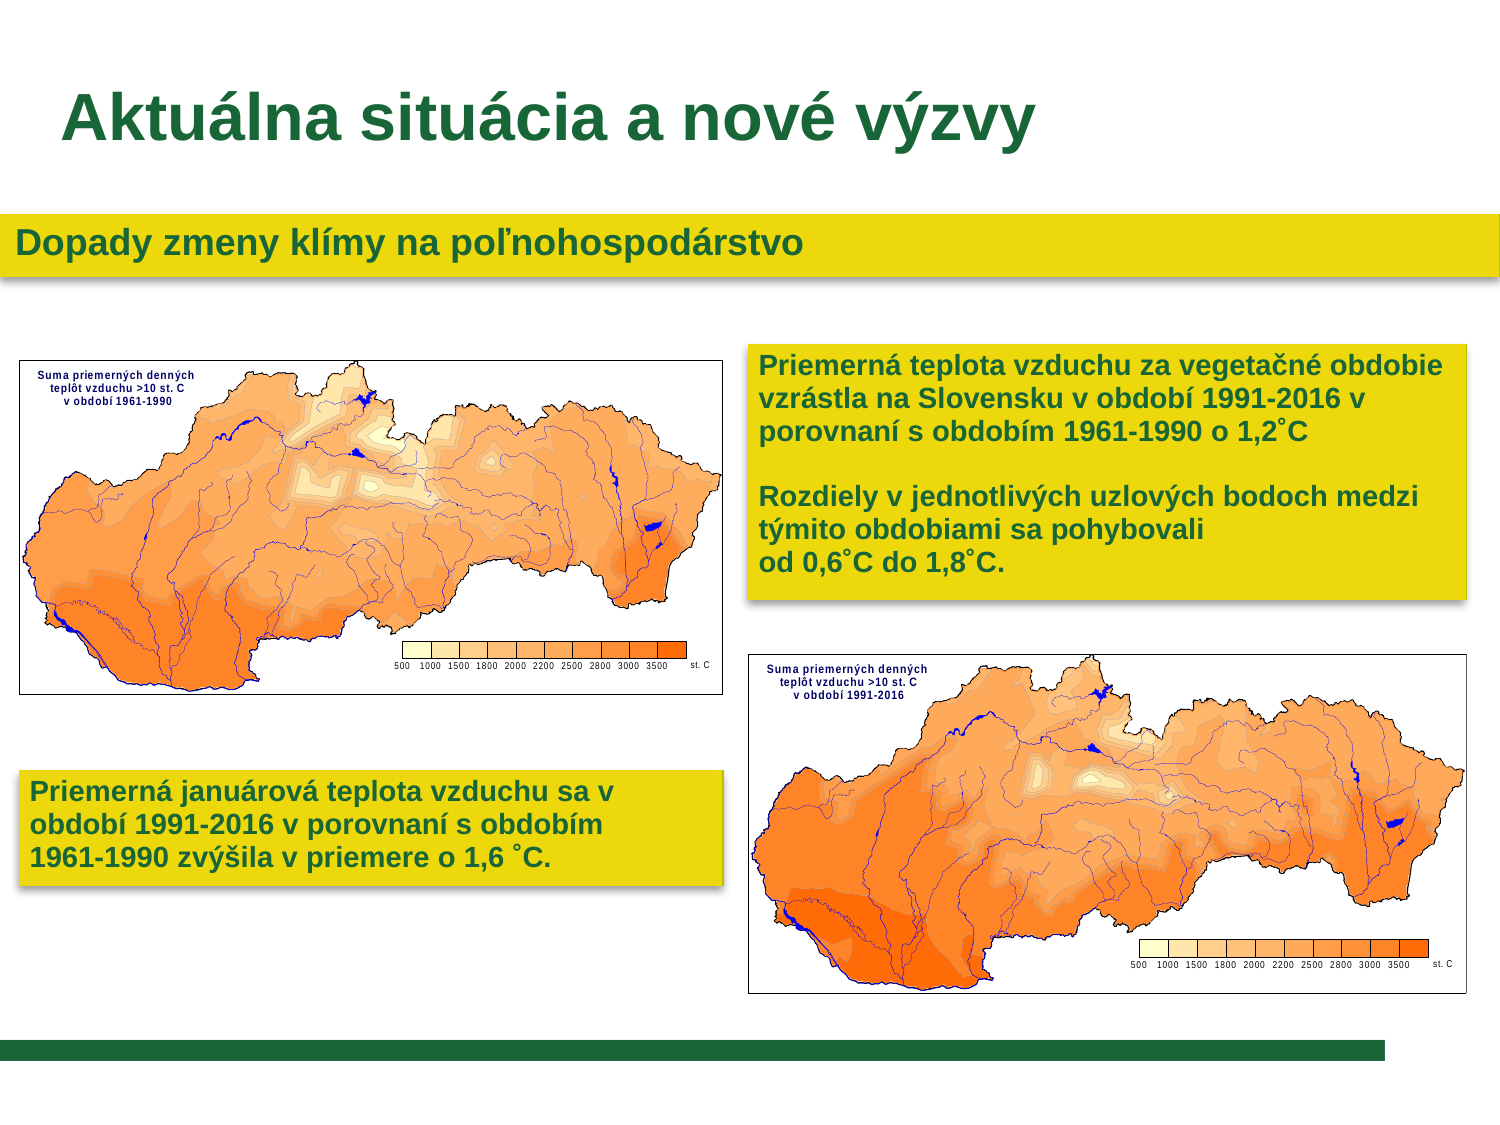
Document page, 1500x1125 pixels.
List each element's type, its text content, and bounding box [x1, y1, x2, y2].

table_header Priemerná teplota vzduchu za vegetačné obdobie vzrástla na Slovensku v období 1991-2016 v porovnaní s obdobím 1961-1990 o 1,2˚C Rozdiely v jednotlivých uzlových bodoch medzi týmito obdobiami sa pohybovali od 0,6˚C do 1,8˚C. [748, 344, 1466, 600]
picture [0, 277, 1500, 1125]
picture [0, 0, 1500, 214]
table_header Priemerná januárová teplota vzduchu sa v období 1991-2016 v porovnaní s obdobím 1961-1990 zvýšila v priemere o 1,6 ˚C. [19, 770, 722, 886]
text_box Aktuálna situácia a nové výzvy [45, 66, 1053, 161]
table_header Dopady zmeny klímy na poľnohospodárstvo [0, 214, 1499, 277]
